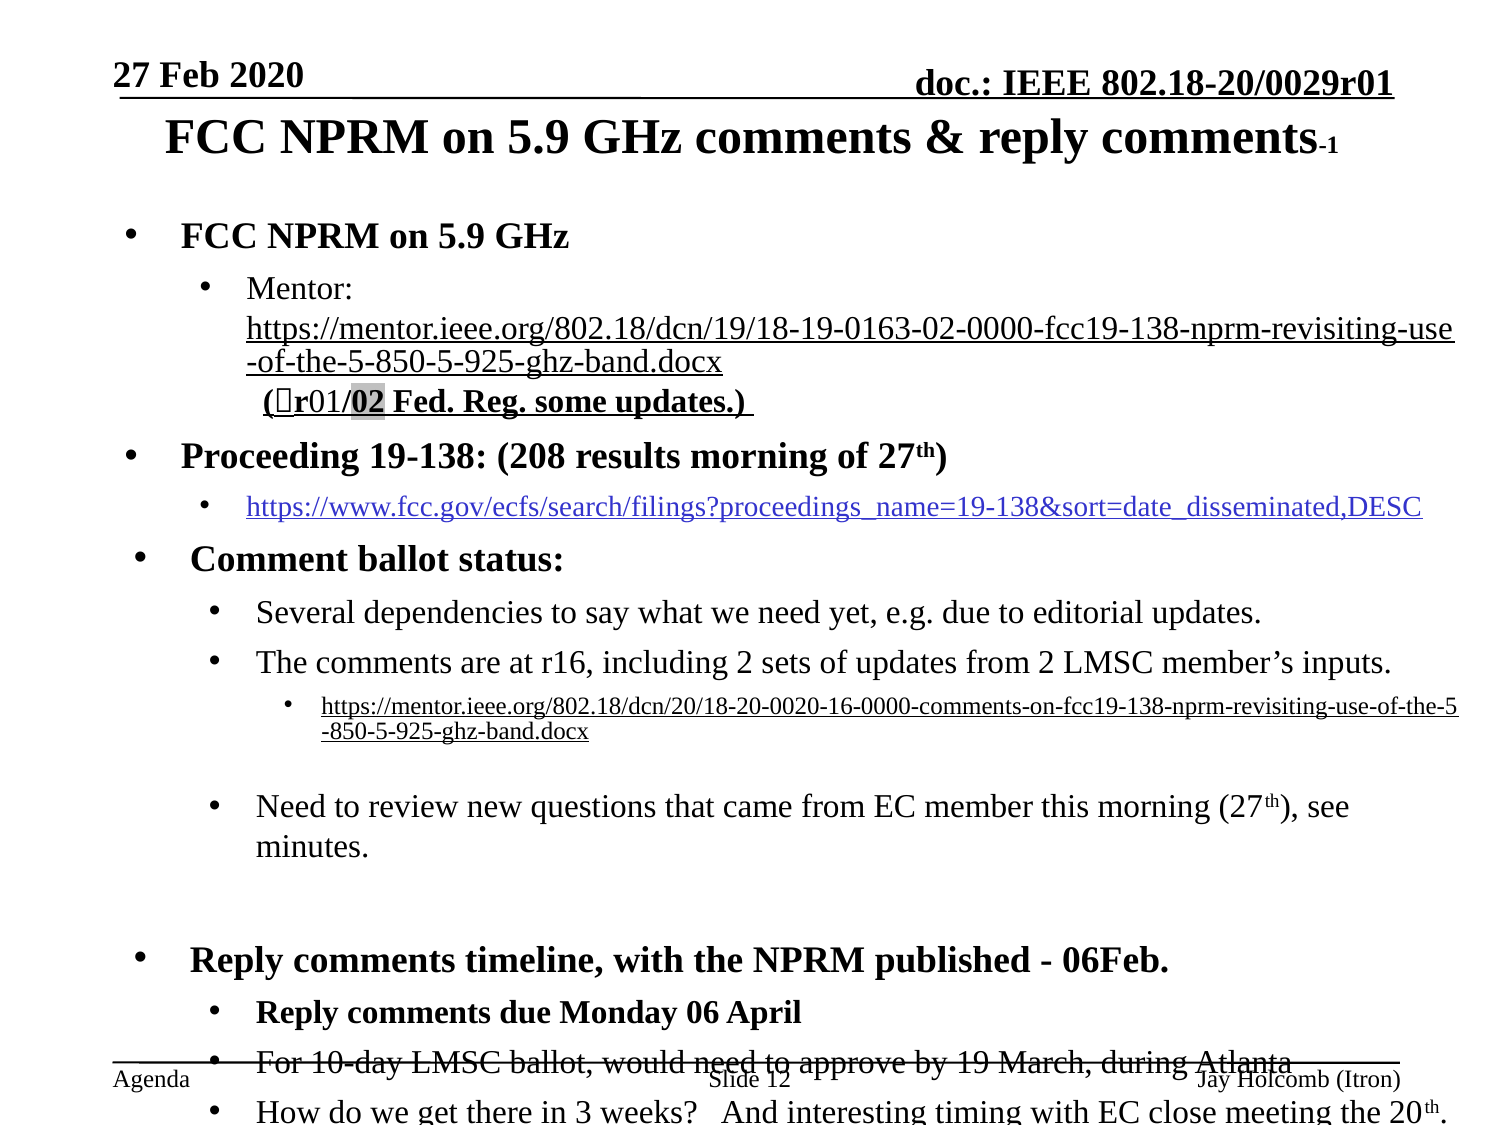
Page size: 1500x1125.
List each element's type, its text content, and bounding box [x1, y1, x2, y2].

slide_number Slide 12 [699, 1061, 800, 1123]
title FCC NPRM on 5.9 GHz comments & reply comments-1 [114, 103, 1390, 157]
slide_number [112, 49, 488, 95]
footer Jay Holcomb (Itron) [878, 1061, 1402, 1093]
list FCC NPRM on 5.9 GHz Mentor: https://mentor.ieee.org/802.18/dcn/19/18-19-0163-02-0000-fcc19-138-nprm-revisiting-use-of-the-5-850-5-925-ghz-band.docx (r01/02 Fed. Reg. some updates.) Proceeding 19-138: (208 results morning of 27th) https://www.fcc.gov/ecfs/search/filings?proceedings_name=19-138&sort=date_disseminated,DESC Comment ballot status: Several dependencies to say what we need yet, e.g. due to editorial updates. The comments are at r16, including 2 sets of updates from 2 LMSC member’s inputs. https://mentor.ieee.org/802.18/dcn/20/18-20-0020-16-0000-comments-on-fcc19-138-nprm-revisiting-use-of-the-5-850-5-925-ghz-band.docx Need to review new questions that came from EC member this morning (27th), see minutes. Reply comments timeline, with the NPRM published - 06Feb. Reply comments due Monday 06 April For 10-day LMSC ballot, would need to approve by 19 March, during Atlanta How do we get there in 3 weeks? And interesting timing with EC close meeting the 20th. [109, 157, 1476, 1050]
